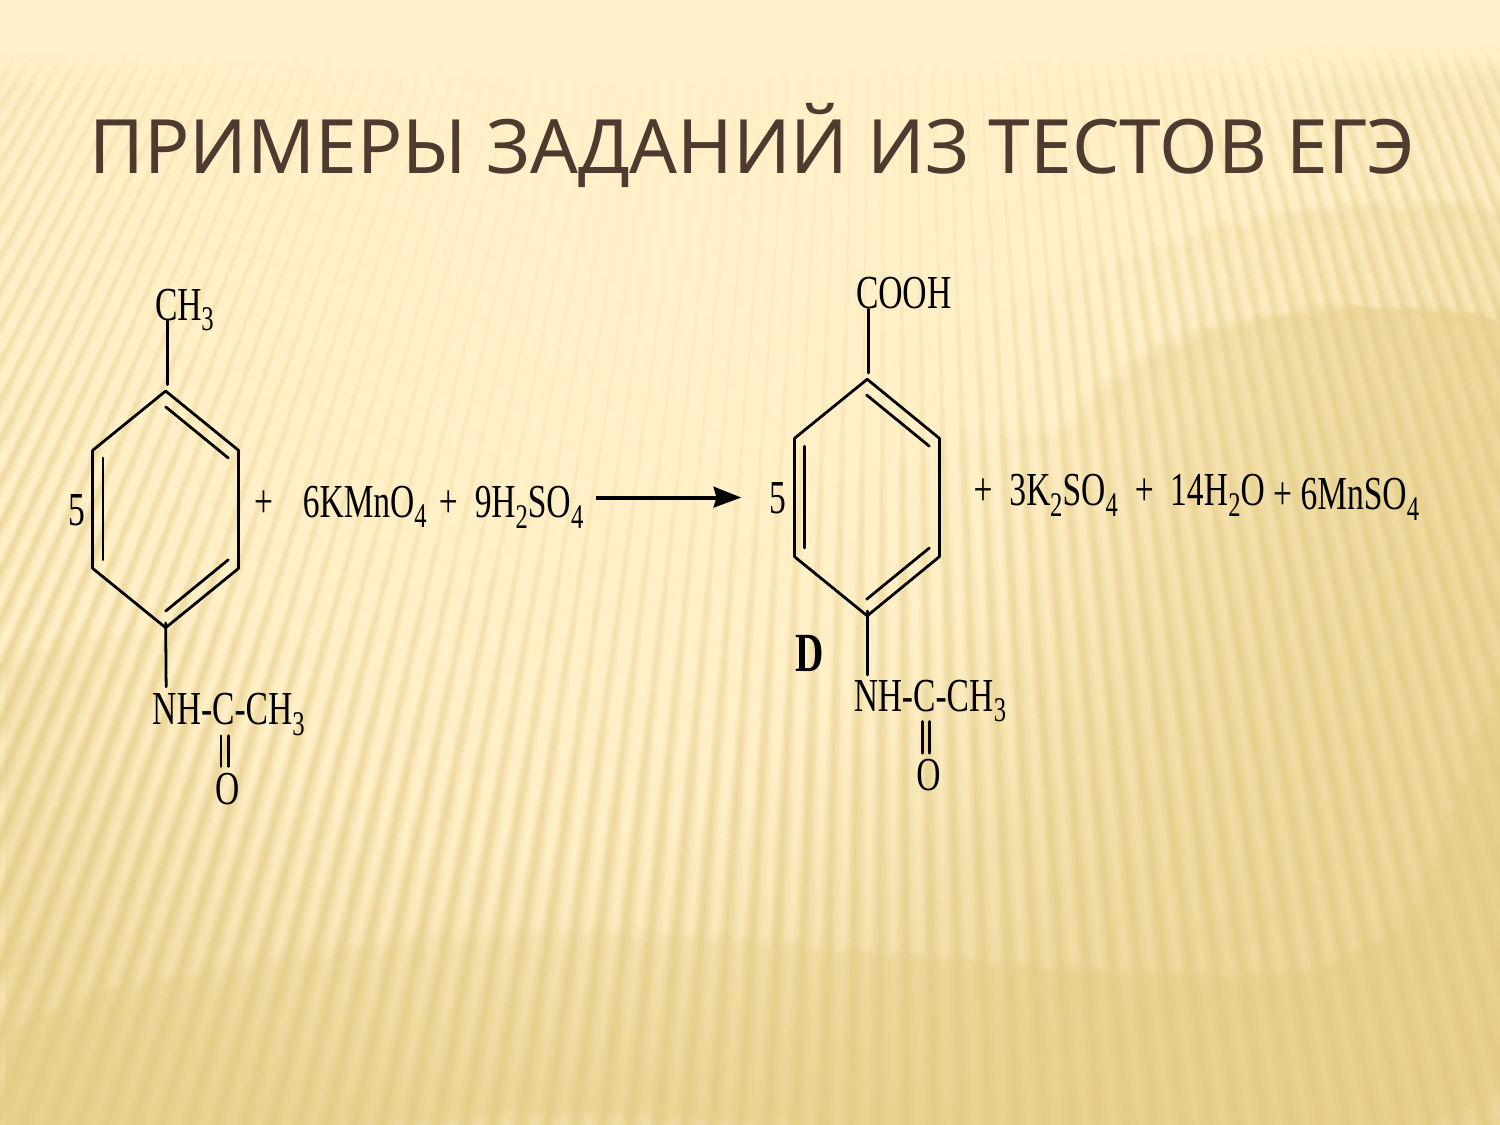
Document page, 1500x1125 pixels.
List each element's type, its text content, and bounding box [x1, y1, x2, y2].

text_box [64, 268, 1424, 814]
title Примеры заданий из тестов ЕГЭ [75, 75, 1500, 213]
